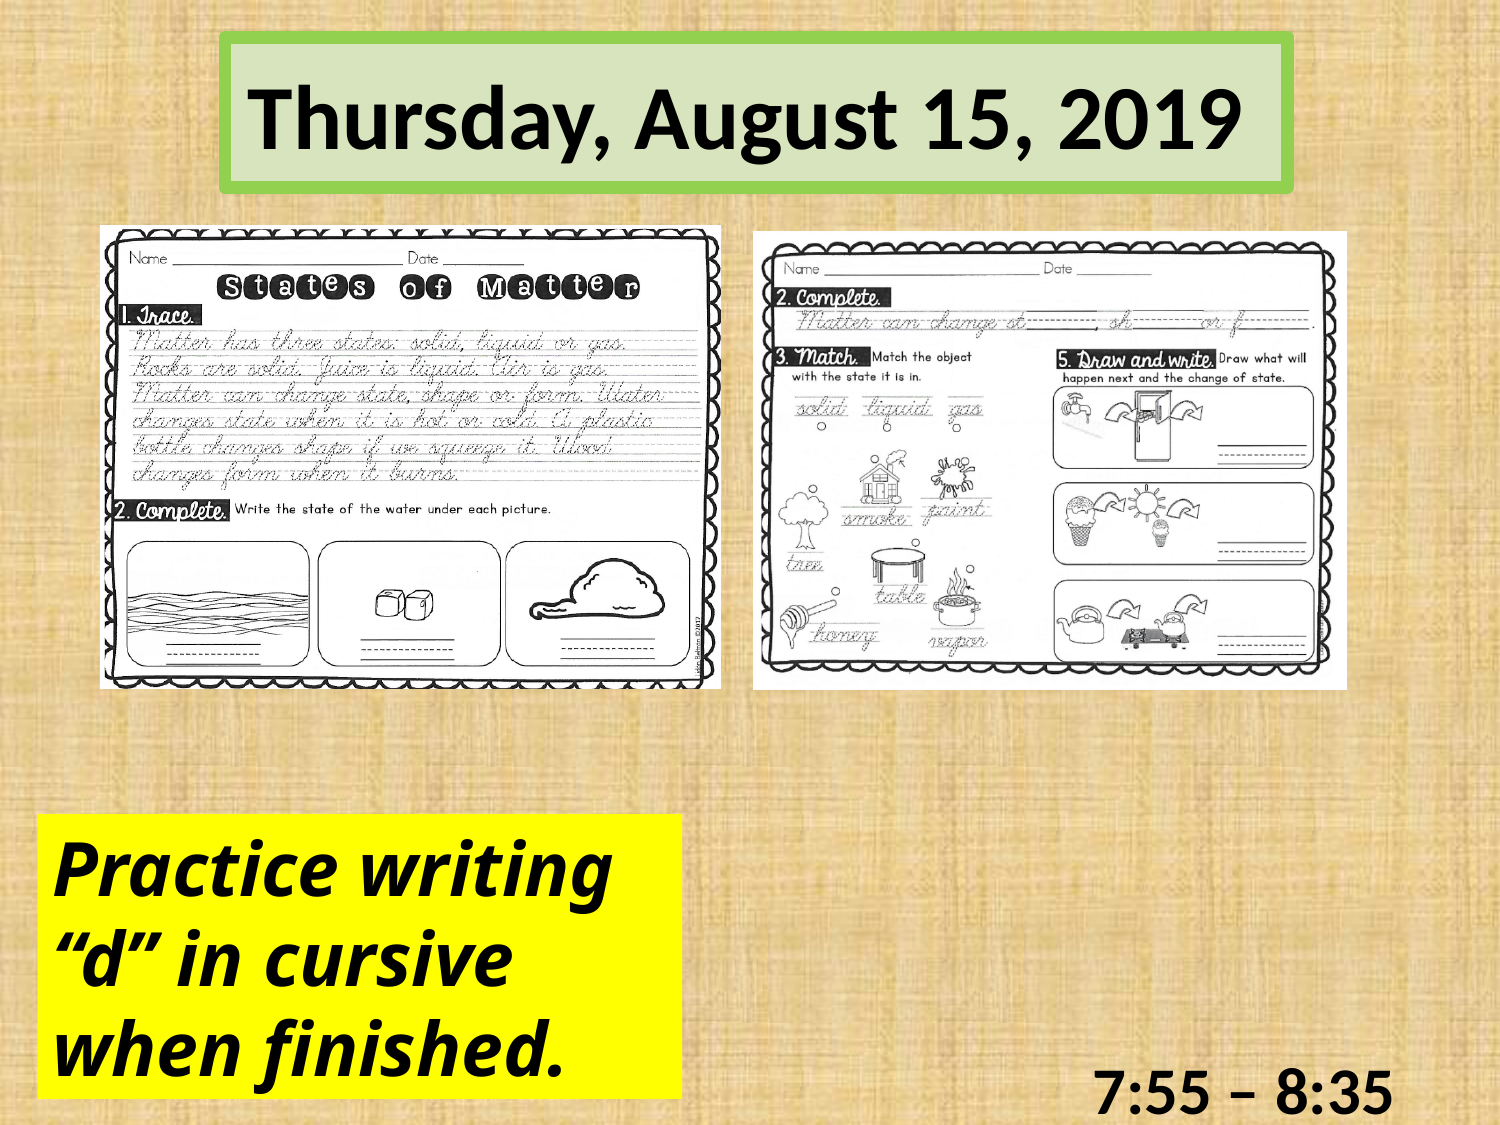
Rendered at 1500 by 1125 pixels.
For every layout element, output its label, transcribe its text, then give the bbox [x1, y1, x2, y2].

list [99, 224, 722, 689]
text_box Thursday, August 15, 2019 [224, 37, 1288, 188]
text_box Practice writing “d” in cursive when finished. [37, 814, 683, 1099]
text_box 7:55 – 8:35 [1049, 1040, 1438, 1125]
picture [0, 0, 1500, 1125]
